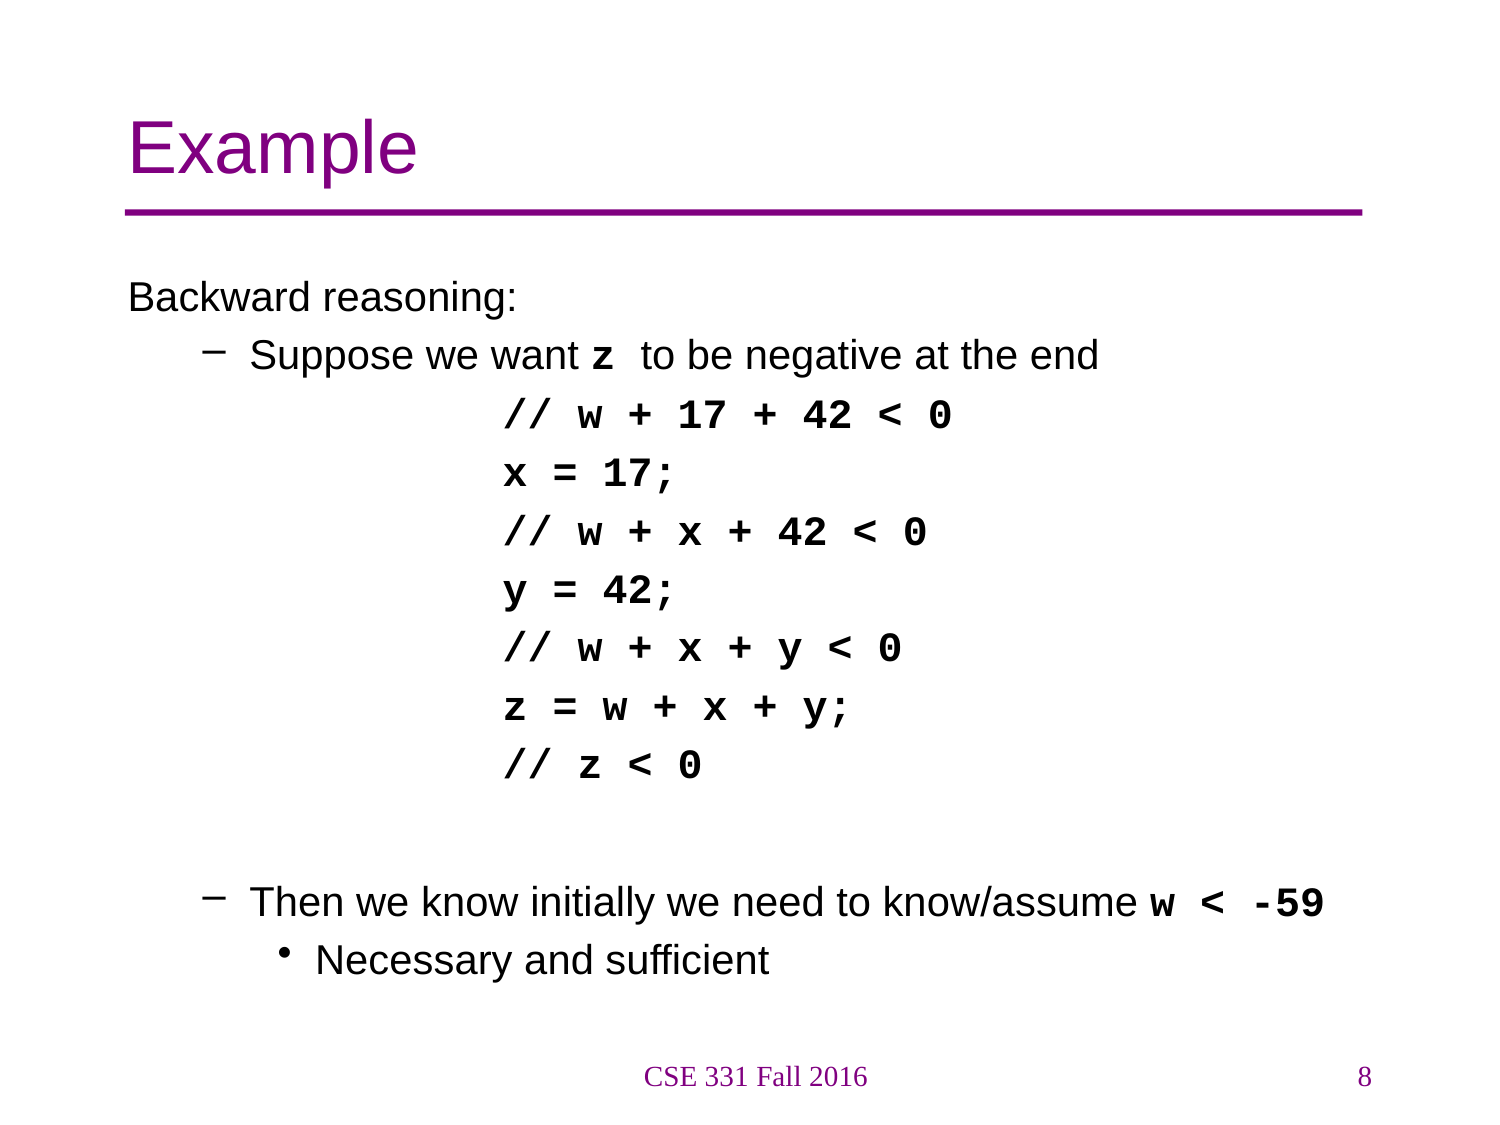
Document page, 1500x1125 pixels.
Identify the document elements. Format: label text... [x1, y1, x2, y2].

footer CSE 331 Fall 2016 [474, 1049, 1038, 1125]
list Backward reasoning: Suppose we want z to be negative at the end // w + 17 + 42 < 0 x = 17; // w + x + 42 < 0 y = 42; // w + x + y < 0 z = w + x + y; // z < 0 Then we know initially we need to know/assume w < -59 Necessary and sufficient [112, 262, 1388, 1000]
title Example [112, 50, 1388, 238]
slide_number 8 [1074, 1049, 1388, 1125]
